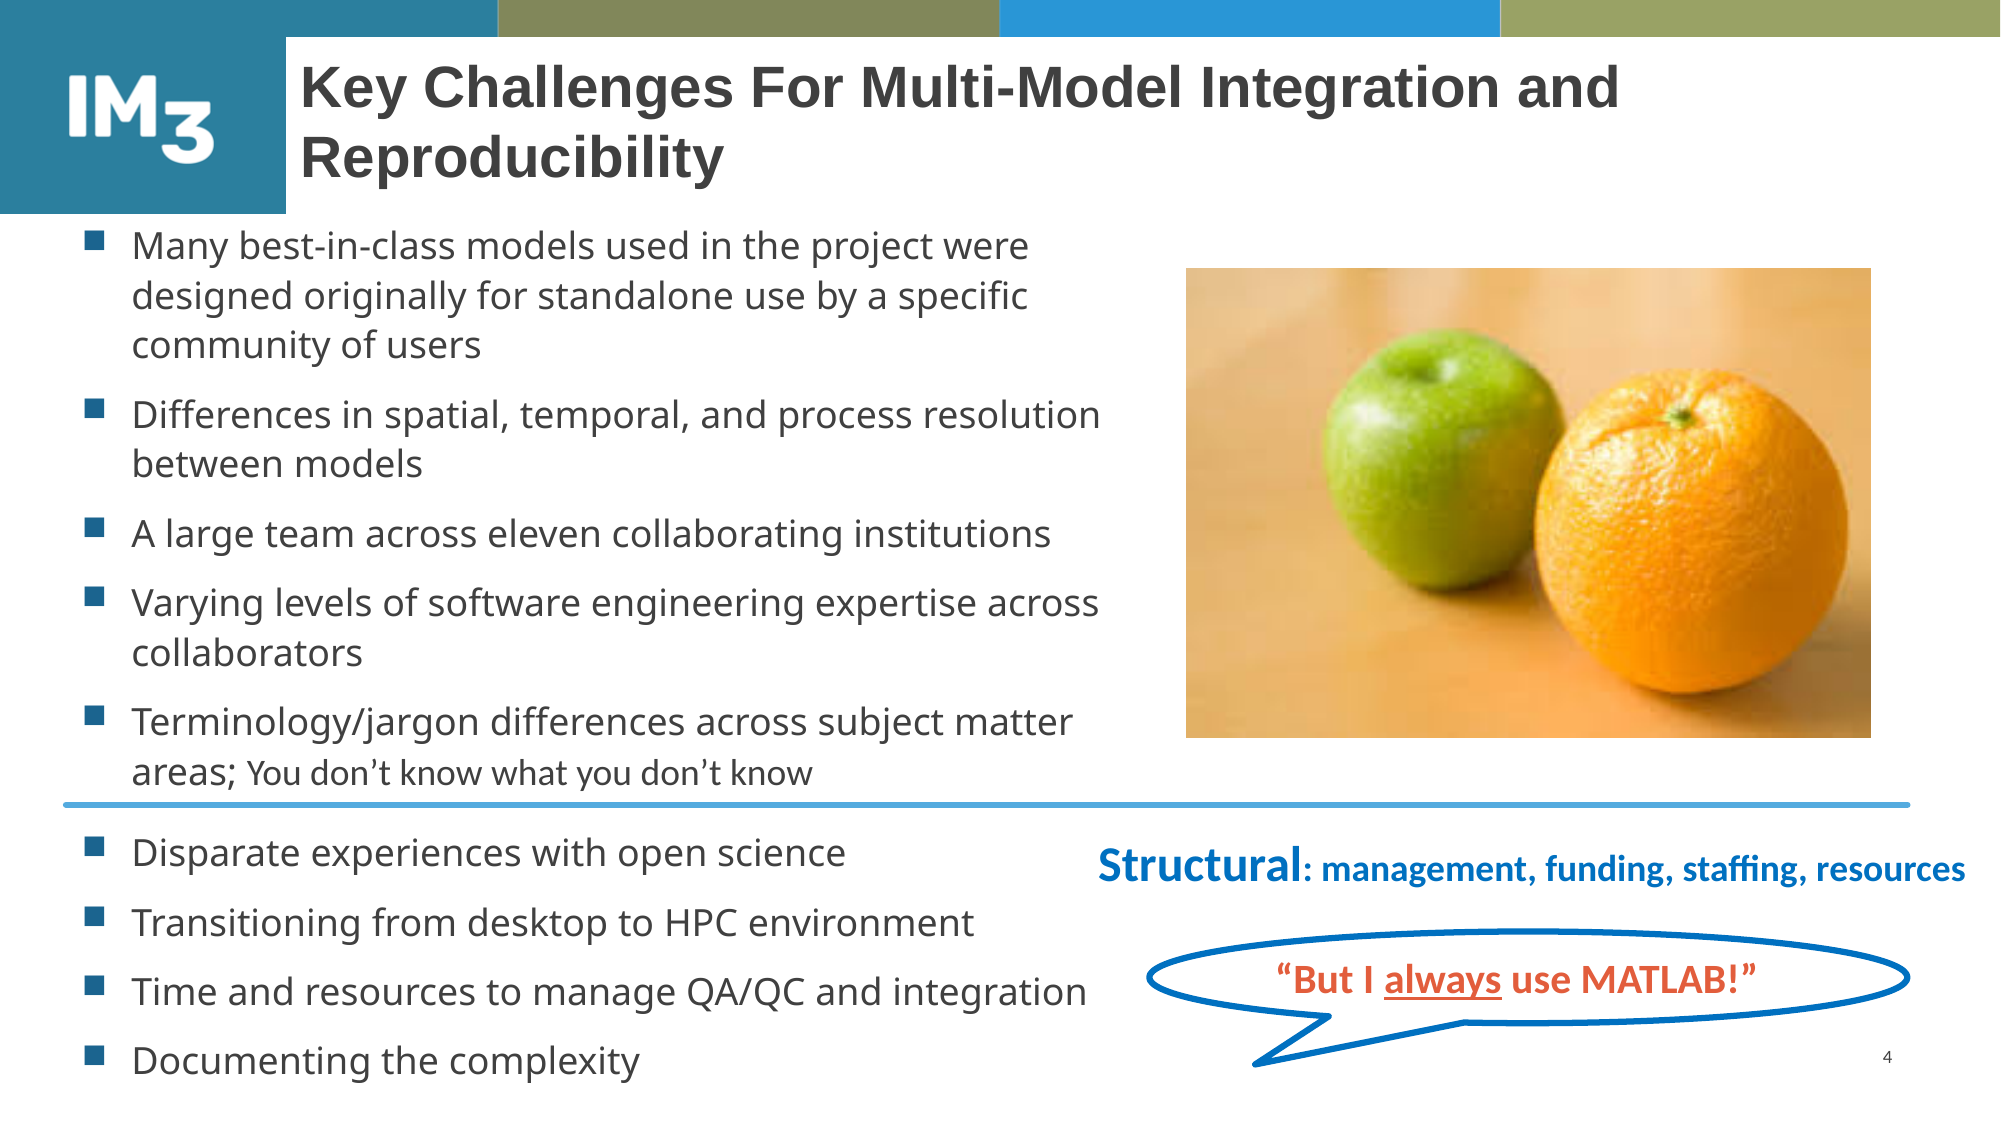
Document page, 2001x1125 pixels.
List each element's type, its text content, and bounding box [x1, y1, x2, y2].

title Key Challenges For Multi-Model Integration and Reproducibility [285, 36, 1874, 202]
list Many best-in-class models used in the project were designed originally for standalone use by a specific community of users Differences in spatial, temporal, and process resolution between models A large team across eleven collaborating institutions Varying levels of software engineering expertise across collaborators Terminology/jargon differences across subject matter areas; You don’t know what you don’t know [66, 217, 1125, 795]
slide_number 4 [1734, 1026, 1908, 1086]
text_box Structural: management, funding, staffing, resources [1125, 824, 1982, 900]
picture [1185, 267, 1871, 739]
text_box “But I always use MATLAB!” [1149, 931, 1908, 1065]
picture [0, 0, 2001, 214]
text_box Disparate experiences with open science Transitioning from desktop to HPC environment Time and resources to manage QA/QC and integration Documenting the complexity [65, 824, 1125, 1108]
